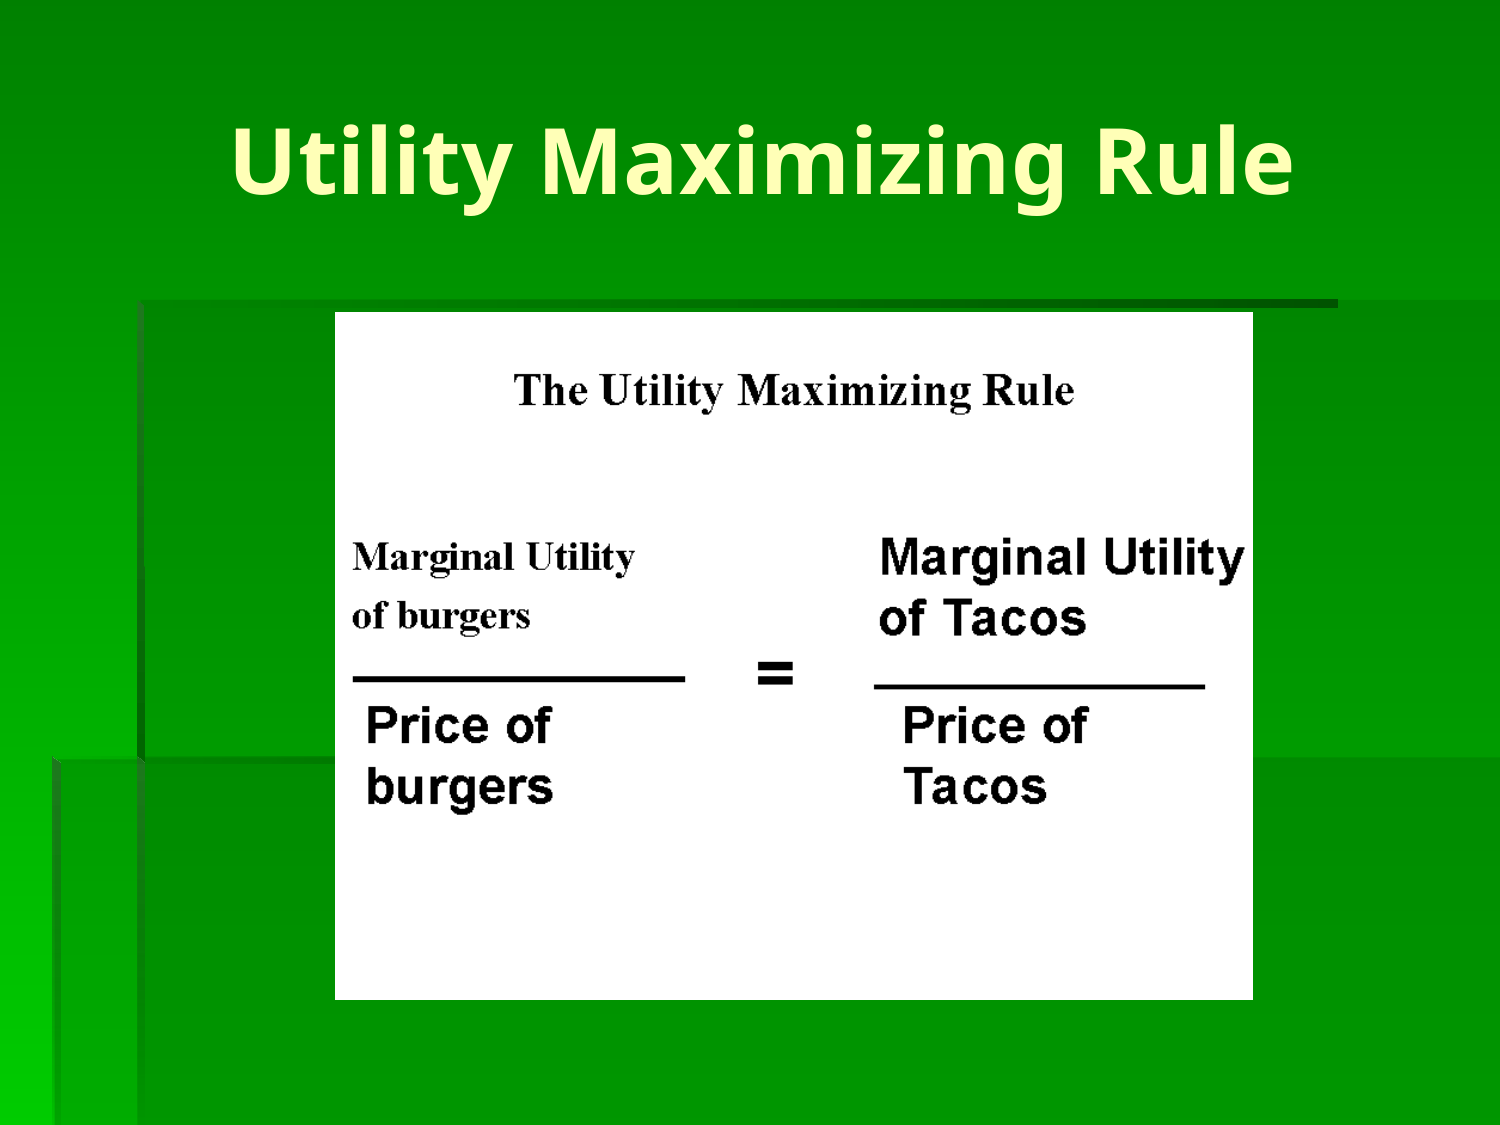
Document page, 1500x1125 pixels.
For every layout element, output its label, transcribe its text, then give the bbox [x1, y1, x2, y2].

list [335, 312, 1253, 1001]
title Utility Maximizing Rule [74, 39, 1451, 276]
